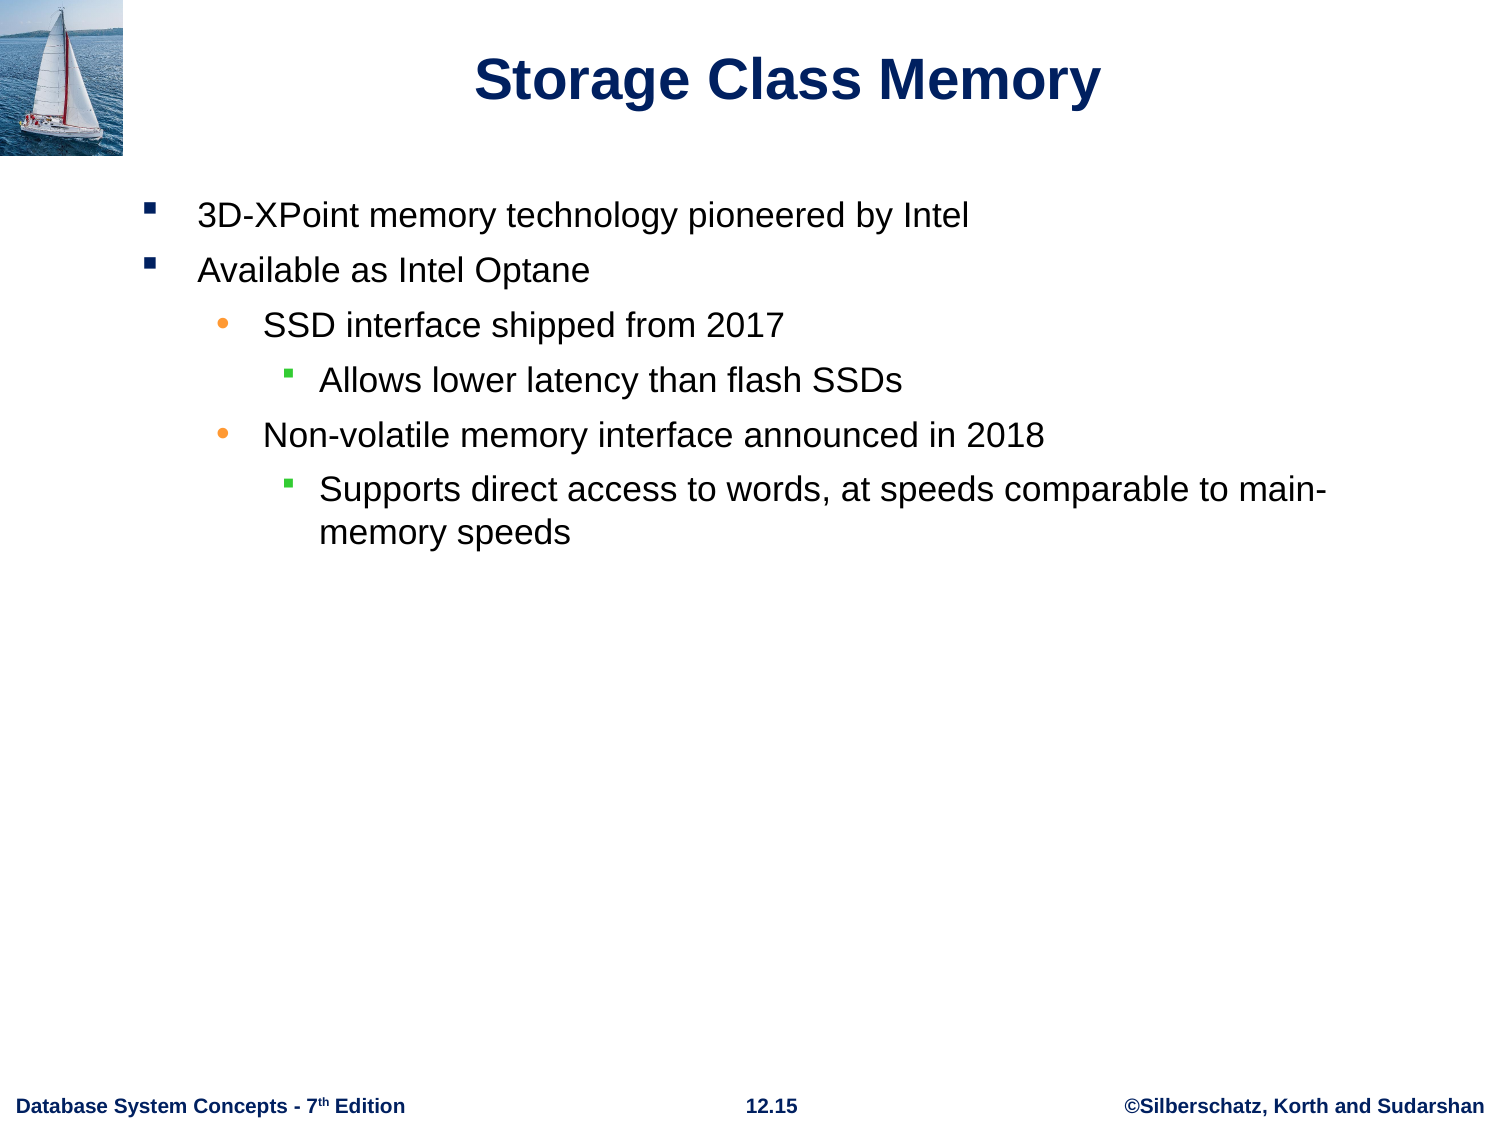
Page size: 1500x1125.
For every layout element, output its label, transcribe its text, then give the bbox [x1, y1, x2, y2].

picture [0, 0, 123, 156]
list 3D-XPoint memory technology pioneered by Intel Available as Intel Optane SSD interface shipped from 2017 Allows lower latency than flash SSDs Non-volatile memory interface announced in 2018 Supports direct access to words, at speeds comparable to main-memory speeds [126, 184, 1399, 750]
title Storage Class Memory [125, 18, 1452, 120]
